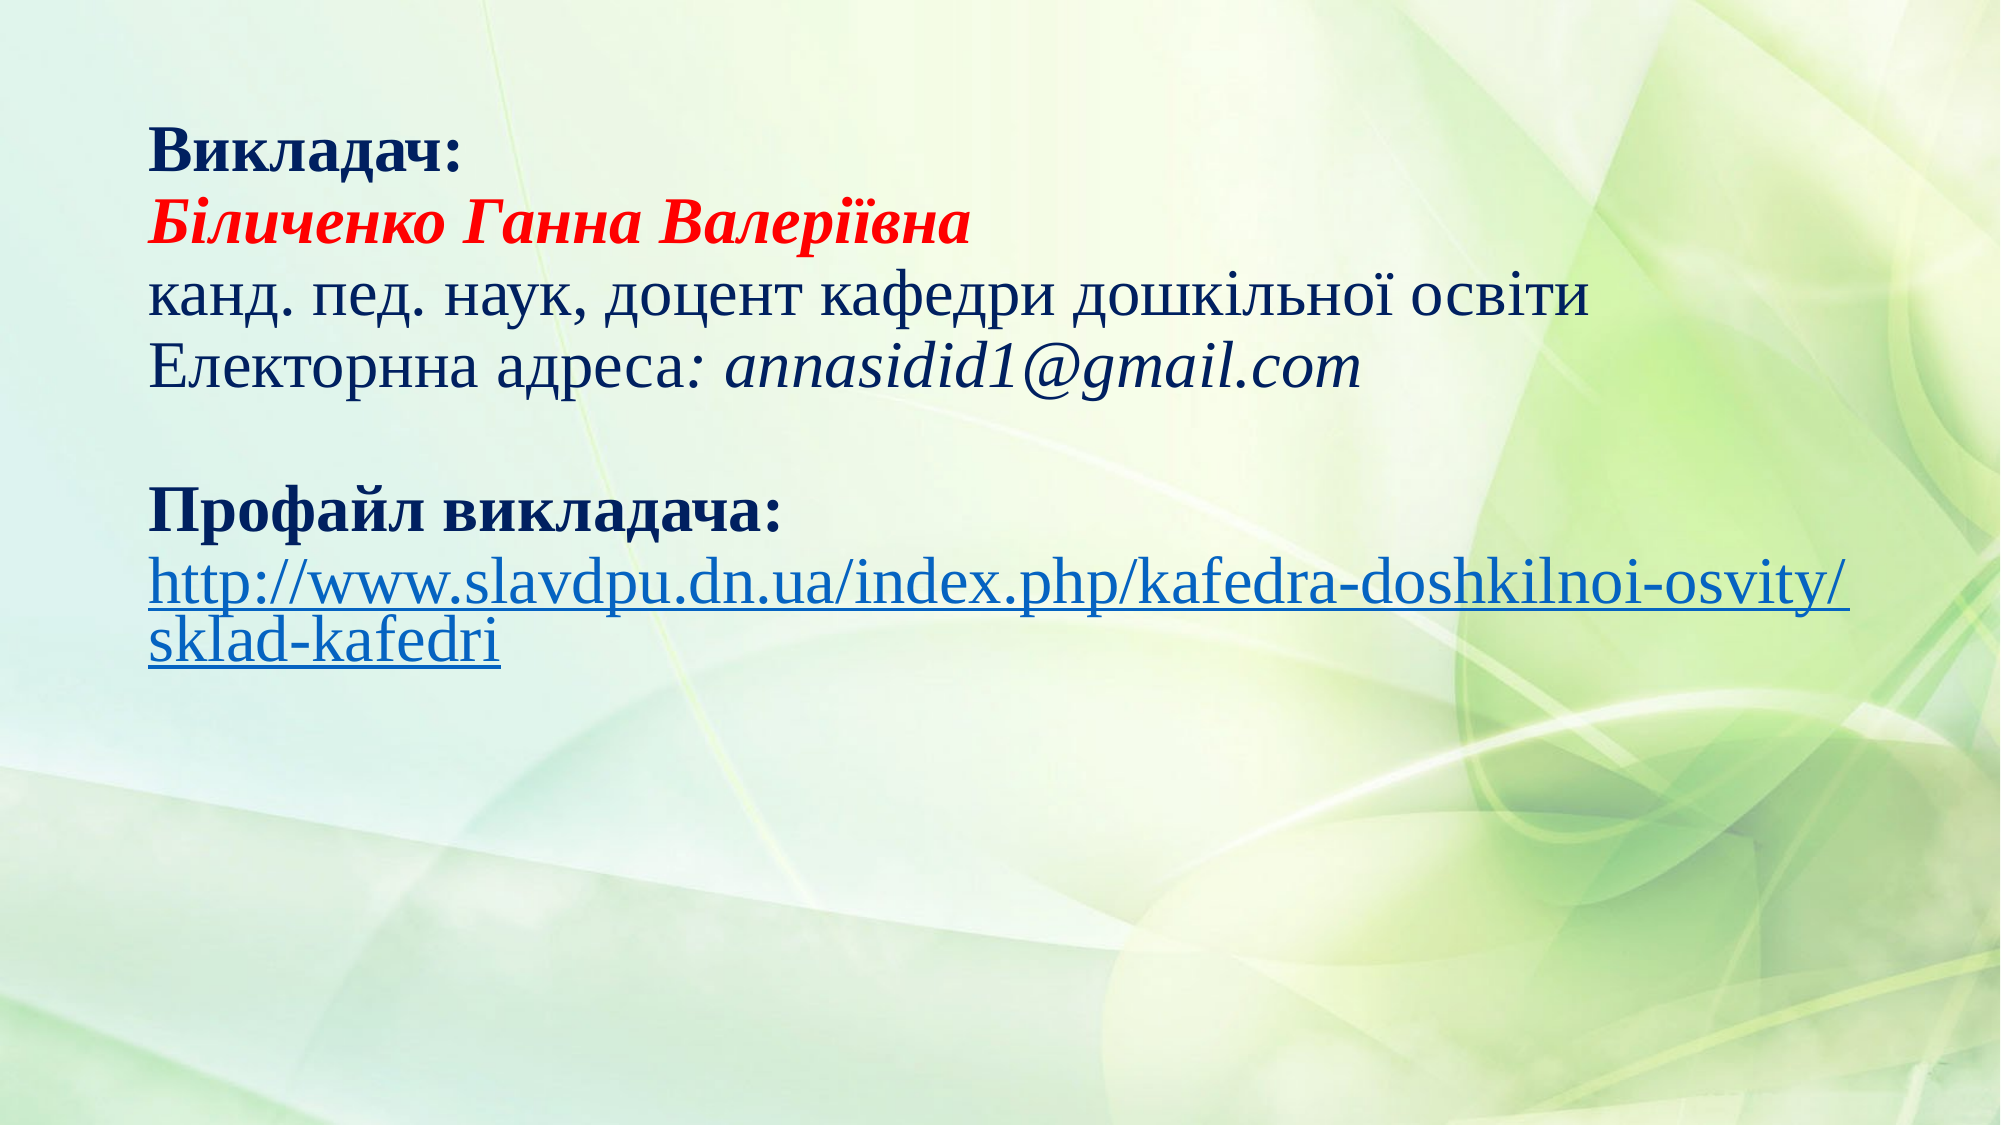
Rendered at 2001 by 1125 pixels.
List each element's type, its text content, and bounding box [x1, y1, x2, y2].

picture [0, 0, 2001, 1125]
title Викладач: Біличенко Ганна Валеріївна канд. пед. наук, доцент кафедри дошкільної освіти Електорнна адреса: annasidid1@gmail.com Профайл викладача: http://www.slavdpu.dn.ua/index.php/kafedra-doshkilnoi-osvity/sklad-kafedri [133, 88, 1891, 850]
